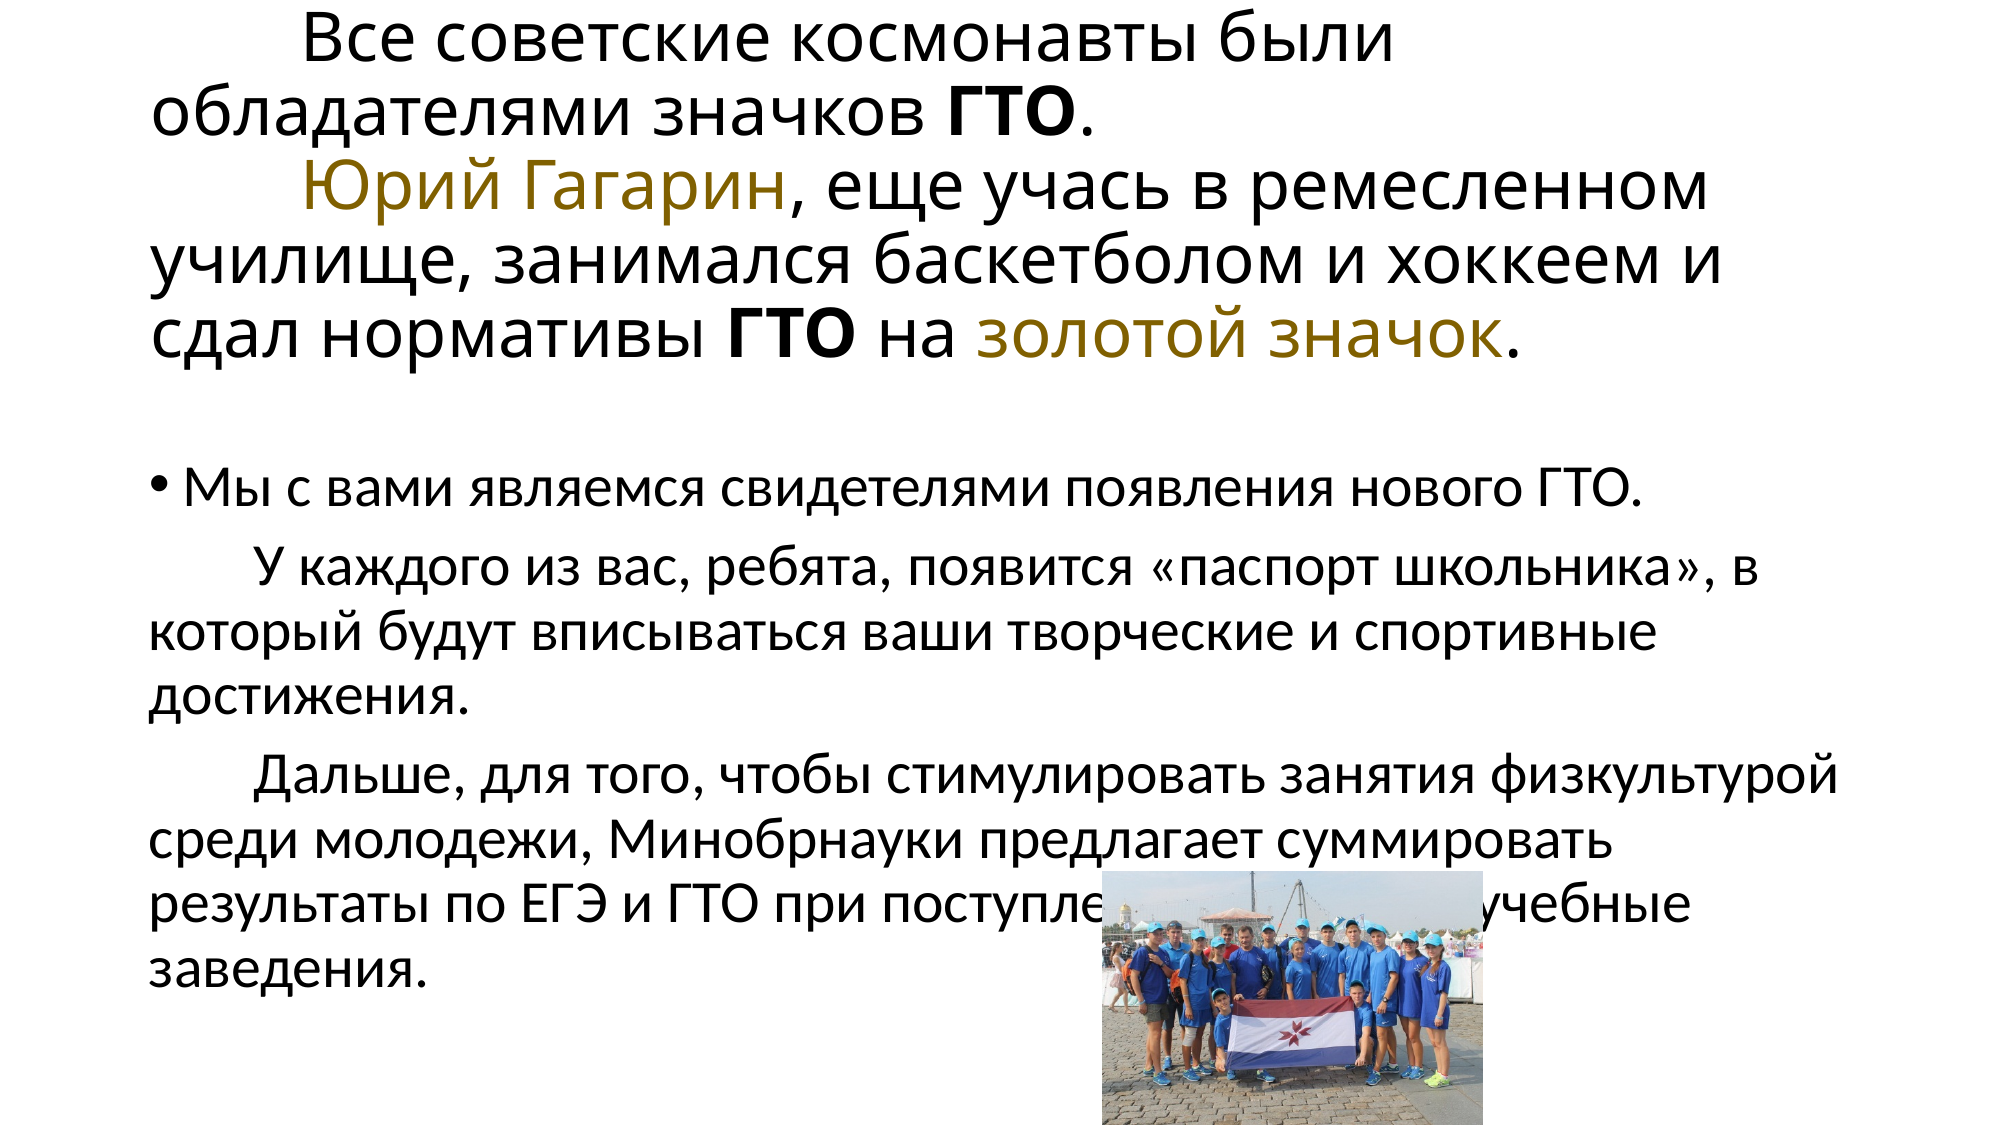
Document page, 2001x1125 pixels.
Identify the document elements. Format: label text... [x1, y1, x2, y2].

title Все советские космонавты были обладателями значков ГТО. Юрий Гагарин, еще учась в ремесленном училище, занимался баскетболом и хоккеем и сдал нормативы ГТО на золотой значок. [135, 19, 1865, 438]
picture [1101, 871, 1483, 1125]
list Мы с вами являемся свидетелями появления нового ГТО. У каждого из вас, ребята, появится «паспорт школьника», в который будут вписываться ваши творческие и спортивные достижения. Дальше, для того, чтобы стимулировать занятия физкультурой среди молодежи, Минобрнауки предлагает суммировать результаты по ЕГЭ и ГТО при поступлении в высшие учебные заведения. [133, 364, 1863, 1014]
